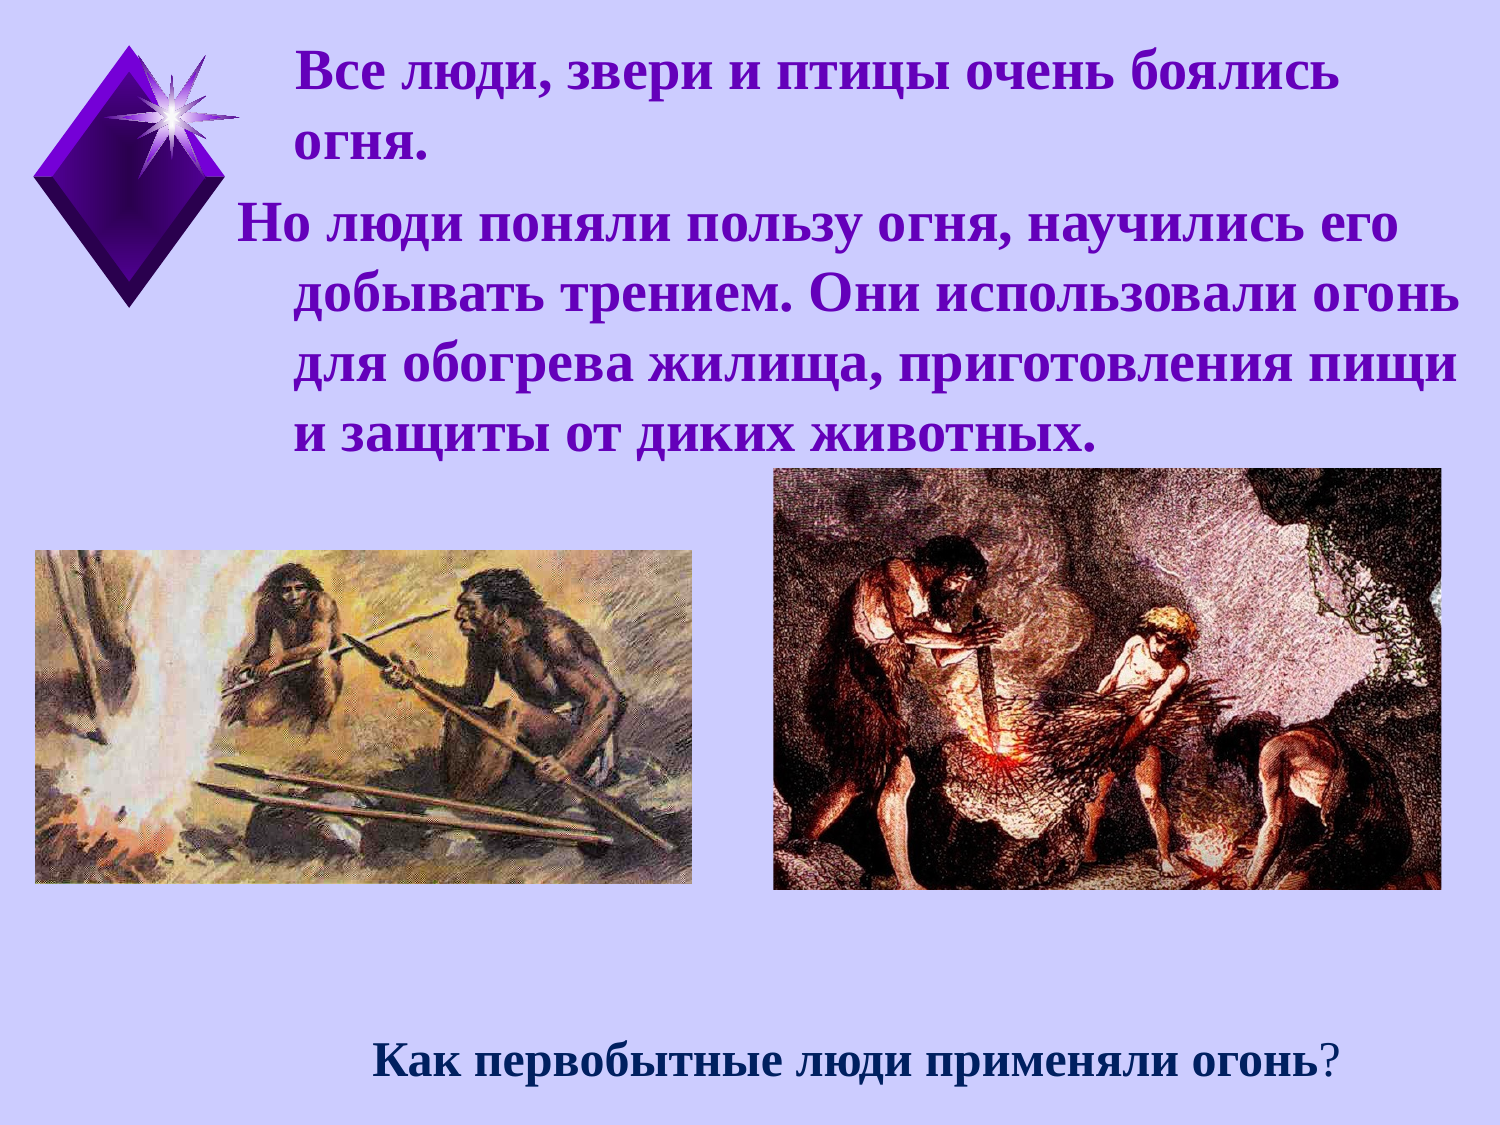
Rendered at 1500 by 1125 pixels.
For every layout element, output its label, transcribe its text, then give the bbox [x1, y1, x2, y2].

list Все люди, звери и птицы очень боялись огня. Но люди поняли пользу огня, научились его добывать трением. Они использовали огонь для обогрева жилища, приготовления пищи и защиты от диких животных. [222, 23, 1477, 296]
picture [773, 468, 1442, 890]
picture [34, 550, 692, 885]
text_box Как первобытные люди применяли огонь? [357, 1019, 1356, 1095]
